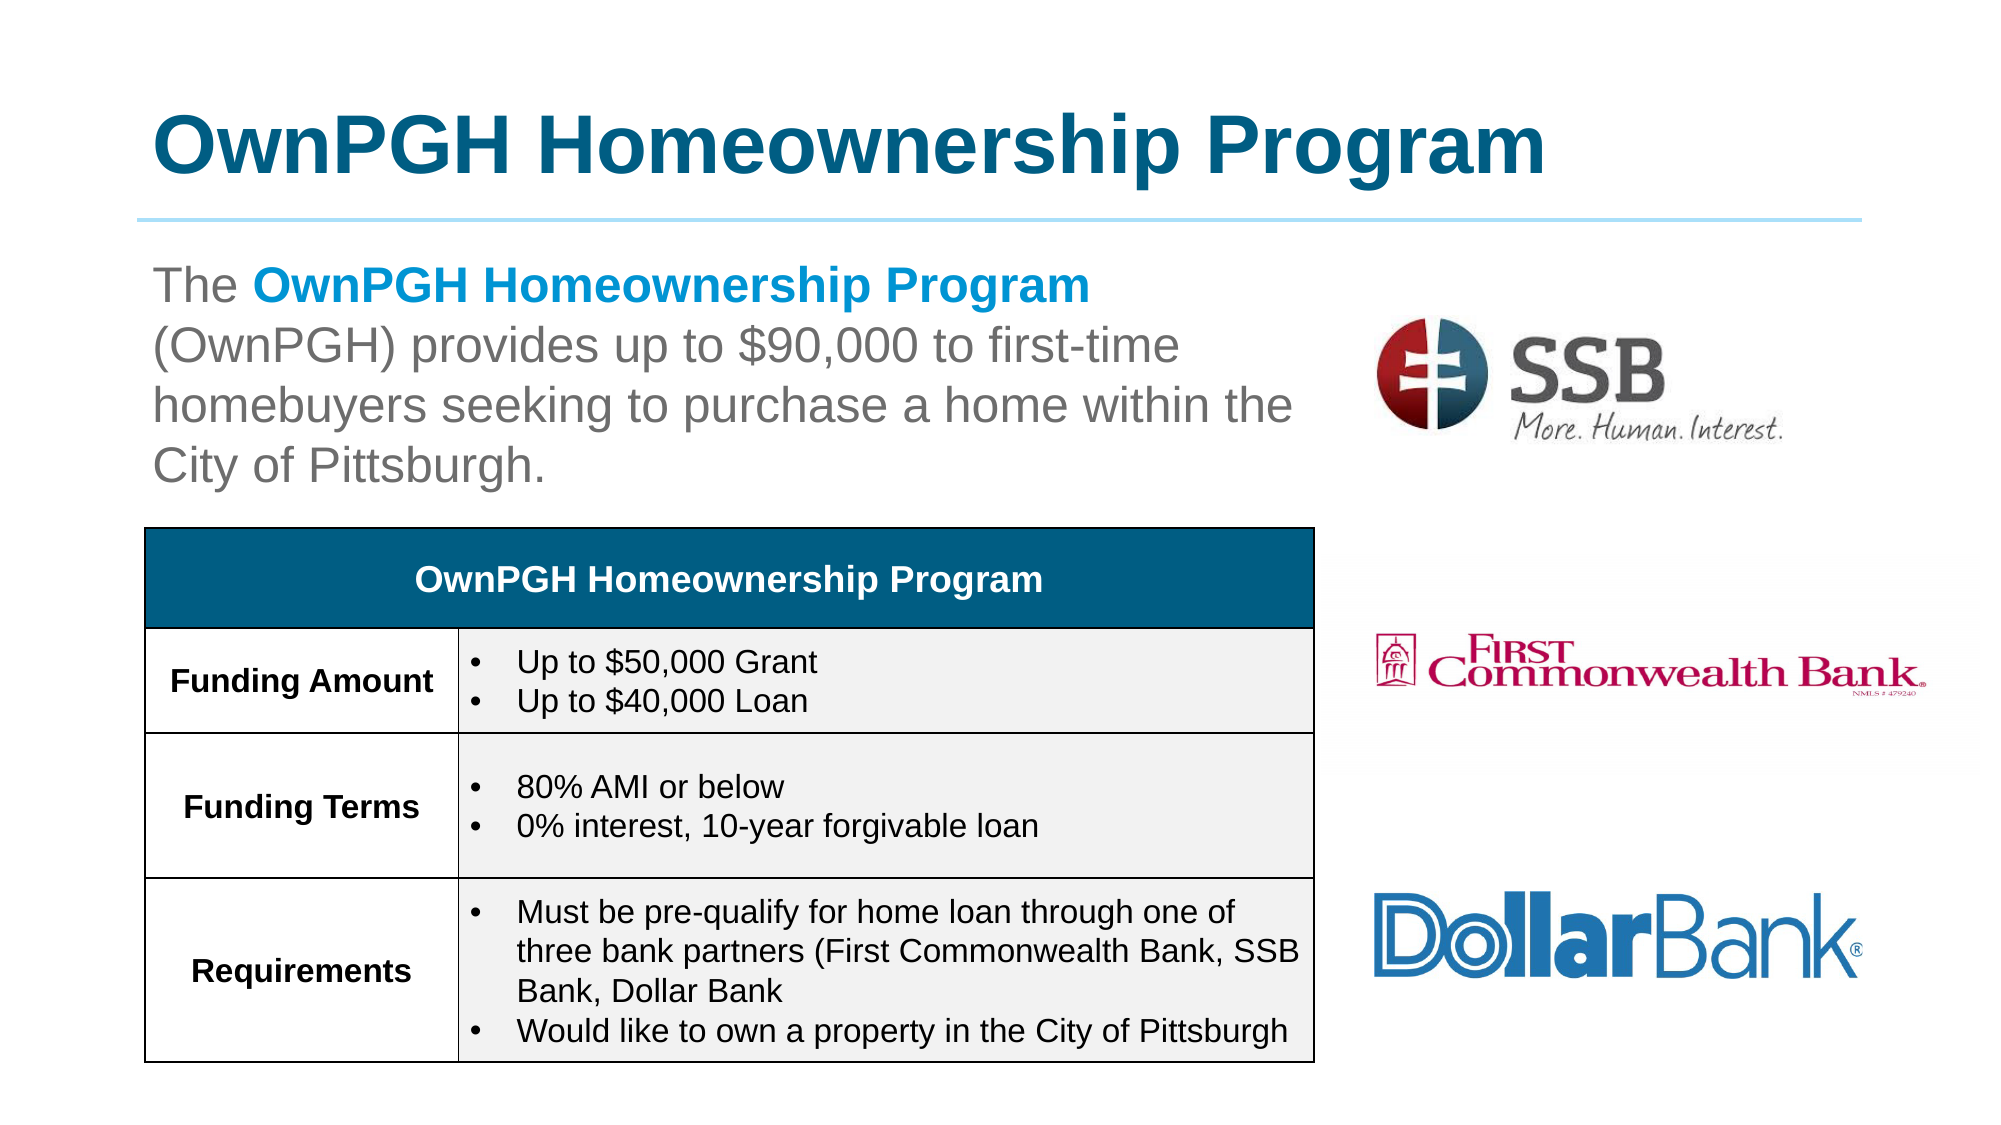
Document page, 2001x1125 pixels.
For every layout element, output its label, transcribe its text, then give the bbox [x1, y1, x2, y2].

title OwnPGH Homeownership Program [137, 75, 1863, 200]
table_cell Must be pre-qualify for home loan through one of three bank partners (First Commonwealth Bank, SSB Bank, Dollar Bank Would like to own a property in the City of Pittsburgh [459, 879, 1313, 1061]
picture [1321, 553, 1980, 775]
picture [1374, 315, 1784, 454]
text_box The OwnPGH Homeownership Program (OwnPGH) provides up to $90,000 to first-time homebuyers seeking to purchase a home within the City of Pittsburgh. [137, 245, 1322, 501]
table_cell Funding Terms [146, 734, 458, 877]
table_header OwnPGH Homeownership Program [146, 529, 1313, 627]
picture [1374, 891, 1863, 979]
table_cell Up to $50,000 Grant Up to $40,000 Loan [459, 629, 1313, 732]
table_cell 80% AMI or below 0% interest, 10-year forgivable loan [459, 734, 1313, 877]
table_cell Funding Amount [146, 629, 458, 732]
table_cell Requirements [146, 879, 458, 1061]
